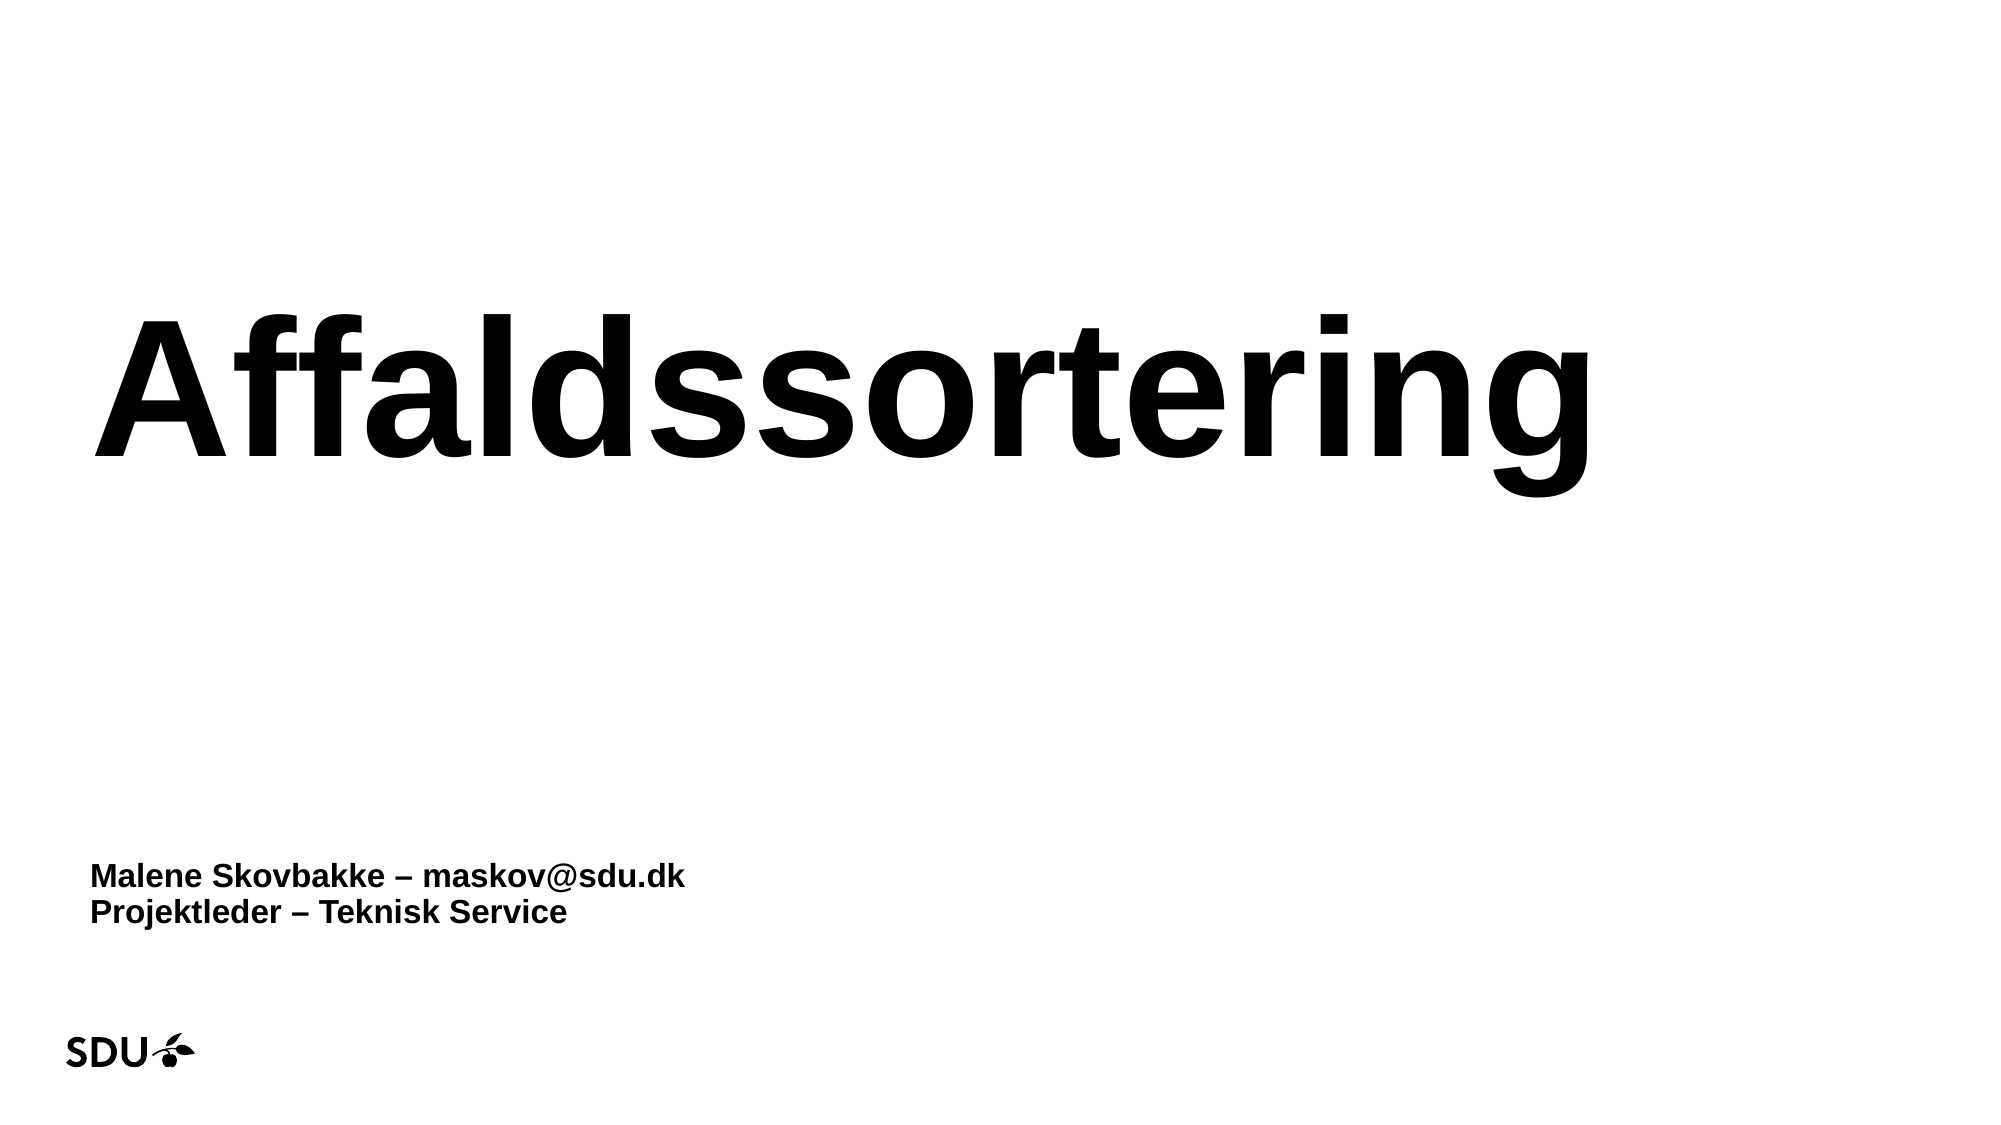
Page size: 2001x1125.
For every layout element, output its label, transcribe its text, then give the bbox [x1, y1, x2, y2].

title Affaldssortering Malene Skovbakke – maskov@sdu.dk Projektleder – Teknisk Service [89, 287, 1742, 955]
